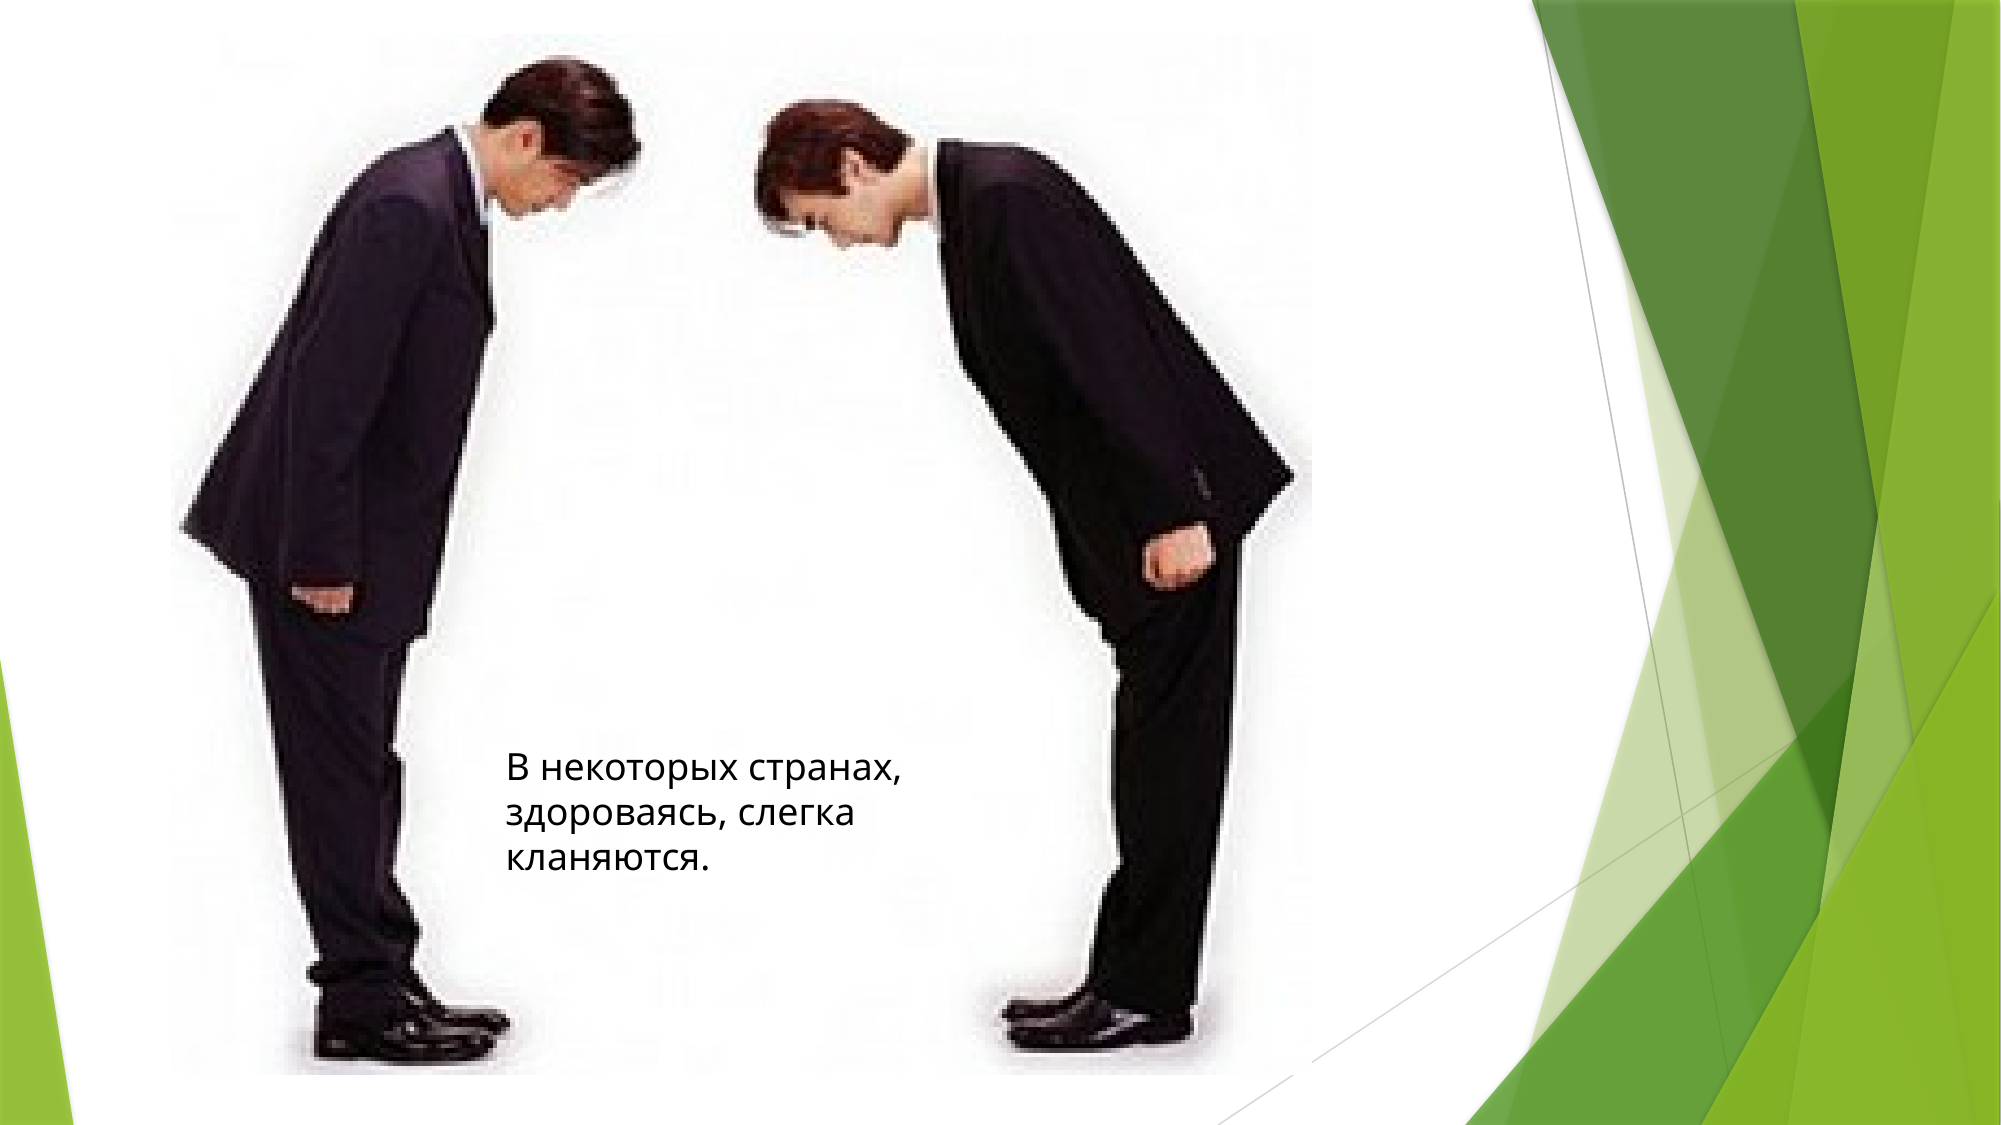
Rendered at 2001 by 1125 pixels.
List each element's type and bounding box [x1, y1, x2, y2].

picture [170, 34, 1312, 1076]
